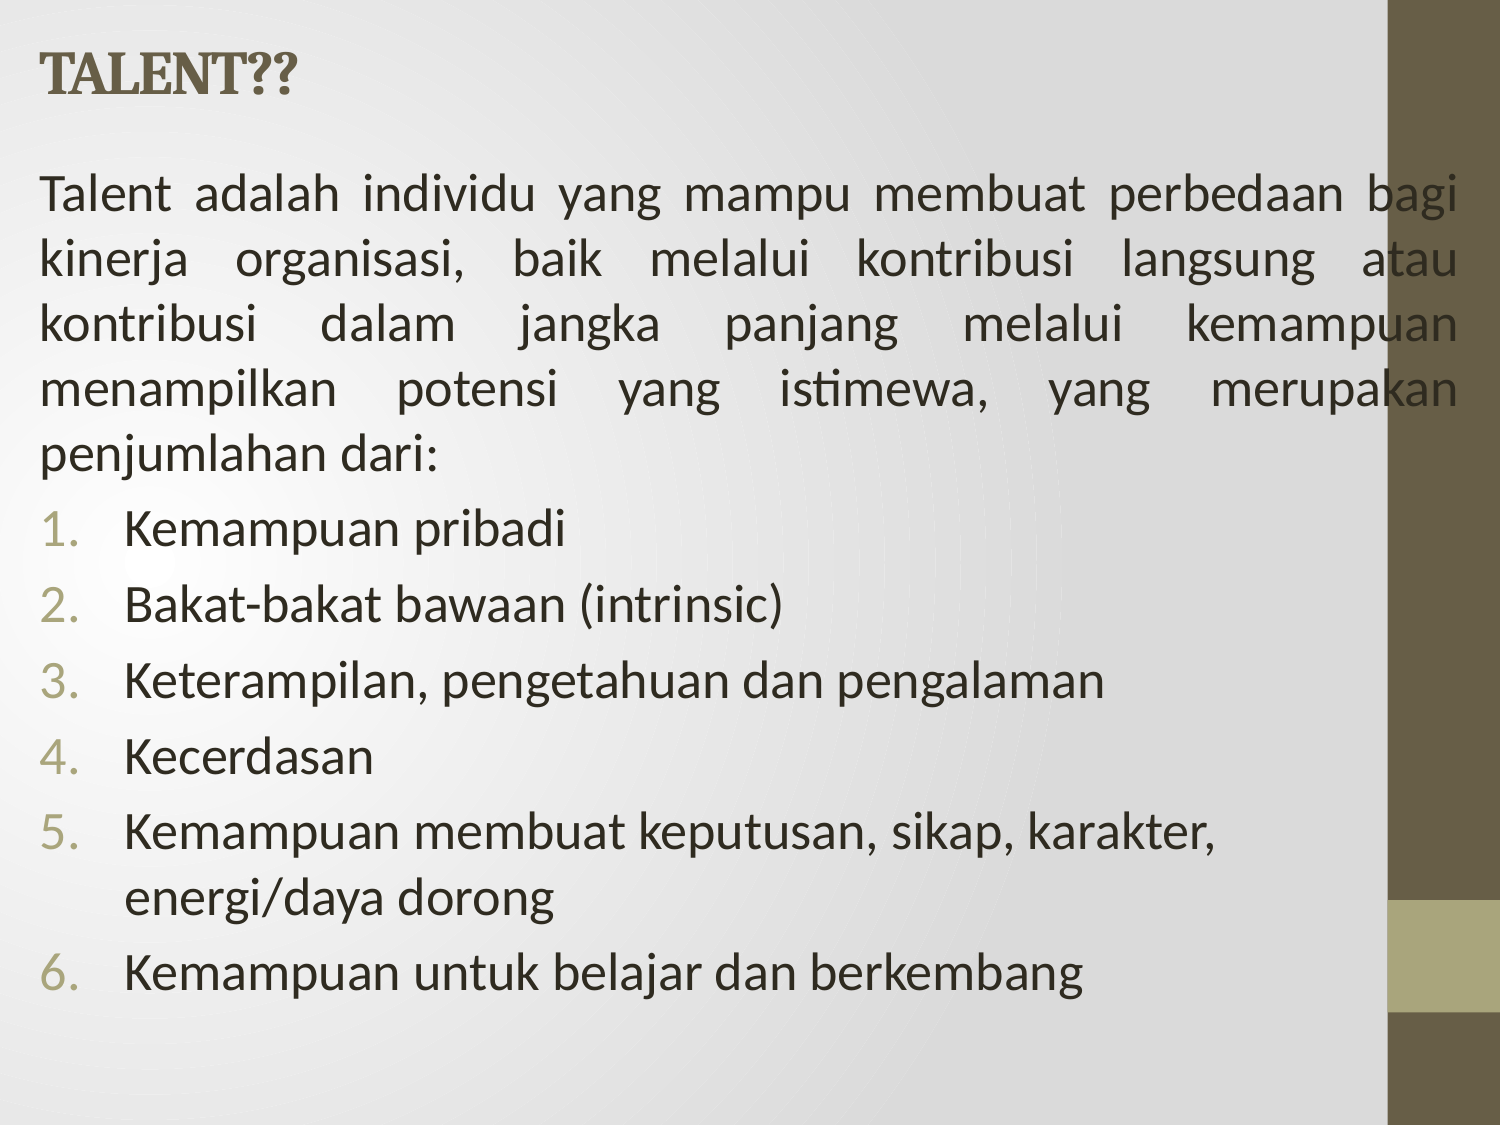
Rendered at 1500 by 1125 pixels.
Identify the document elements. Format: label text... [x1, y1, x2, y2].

title TALENT?? [24, 24, 1259, 115]
list Talent adalah individu yang mampu membuat perbedaan bagi kinerja organisasi, baik melalui kontribusi langsung atau kontribusi dalam jangka panjang melalui kemampuan menampilkan potensi yang istimewa, yang merupakan penjumlahan dari: Kemampuan pribadi Bakat-bakat bawaan (intrinsic) Keterampilan, pengetahuan dan pengalaman Kecerdasan Kemampuan membuat keputusan, sikap, karakter, energi/daya dorong Kemampuan untuk belajar dan berkembang [24, 149, 1475, 1013]
